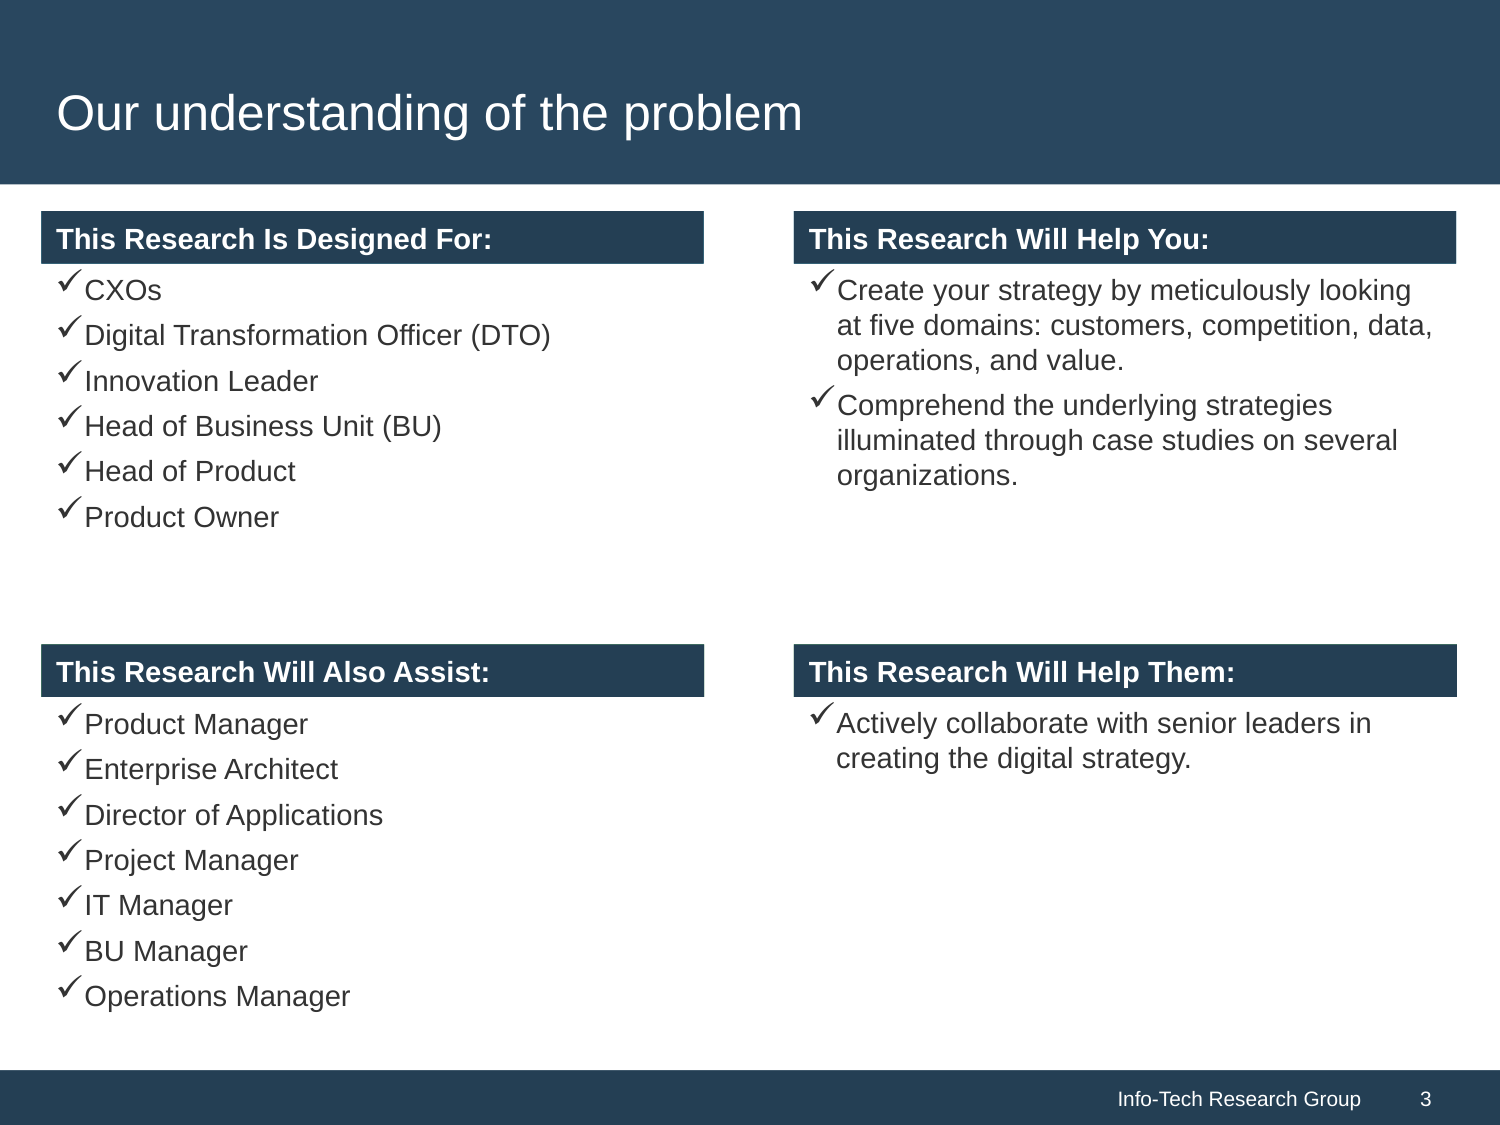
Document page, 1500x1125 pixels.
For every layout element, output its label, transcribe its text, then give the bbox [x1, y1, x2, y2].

list CXOs Digital Transformation Officer (DTO) Innovation Leader Head of Business Unit (BU) Head of Product Product Owner [40, 263, 704, 540]
list Create your strategy by meticulously looking at five domains: customers, competition, data, operations, and value. Comprehend the underlying strategies illuminated through case studies on several organizations. [792, 263, 1457, 540]
list Actively collaborate with senior leaders in creating the digital strategy. [792, 696, 1456, 973]
list Product Manager Enterprise Architect Director of Applications Project Manager IT Manager BU Manager Operations Manager [40, 697, 704, 973]
title Our understanding of the problem [41, 42, 1457, 185]
